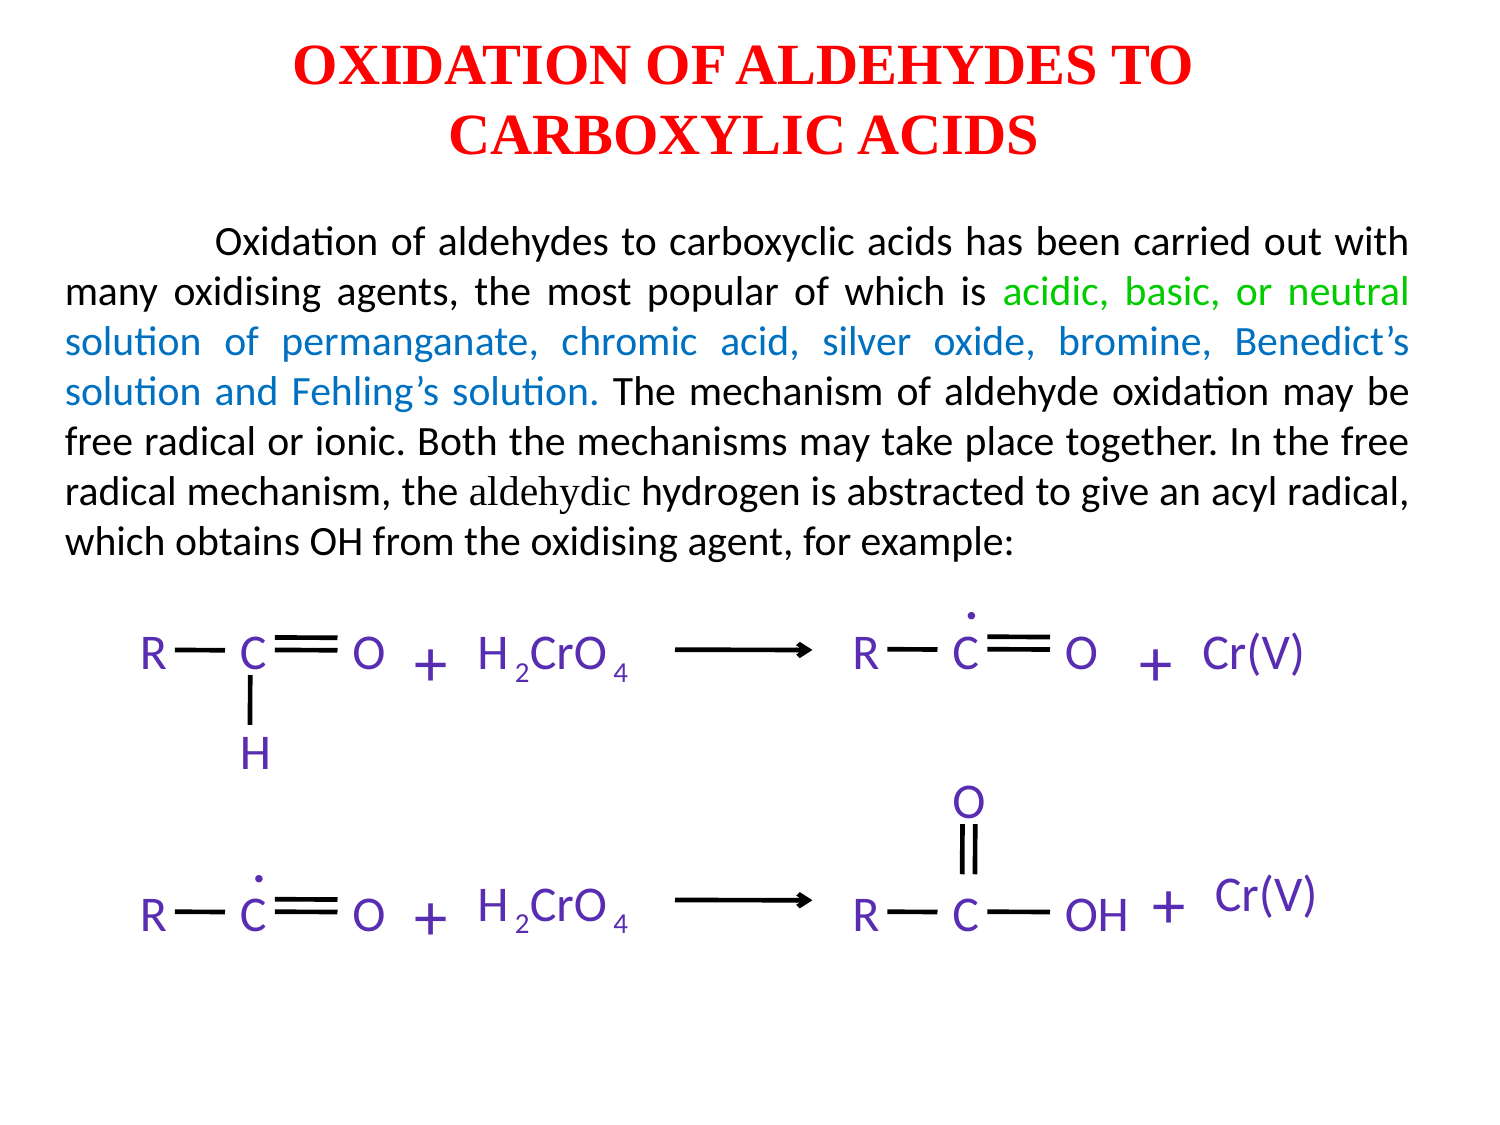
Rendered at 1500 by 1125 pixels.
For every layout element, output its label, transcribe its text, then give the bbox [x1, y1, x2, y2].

text_box + [1124, 612, 1188, 708]
text_box OXIDATION OF ALDEHYDES TO CARBOXYLIC ACIDS [74, 18, 1413, 174]
text_box H 2CrO 4 [462, 863, 700, 1007]
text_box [837, 760, 1201, 951]
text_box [124, 612, 388, 789]
text_box Cr(V) [1187, 612, 1375, 688]
text_box + [399, 612, 462, 708]
text_box H 2CrO 4 [462, 612, 700, 756]
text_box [124, 824, 388, 951]
text_box + [399, 866, 462, 962]
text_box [837, 562, 1101, 688]
text_box Oxidation of aldehydes to carboxyclic acids has been carried out with many oxidising agents, the most popular of which is acidic, basic, or neutral solution of permanganate, chromic acid, silver oxide, bromine, Benedict’s solution and Fehling’s solution. The mechanism of aldehyde oxidation may be free radical or ionic. Both the mechanisms may take place together. In the free radical mechanism, the aldehydic hydrogen is abstracted to give an acyl radical, which obtains OH from the oxidising agent, for example: [50, 206, 1425, 572]
text_box Cr(V) [1204, 853, 1388, 929]
